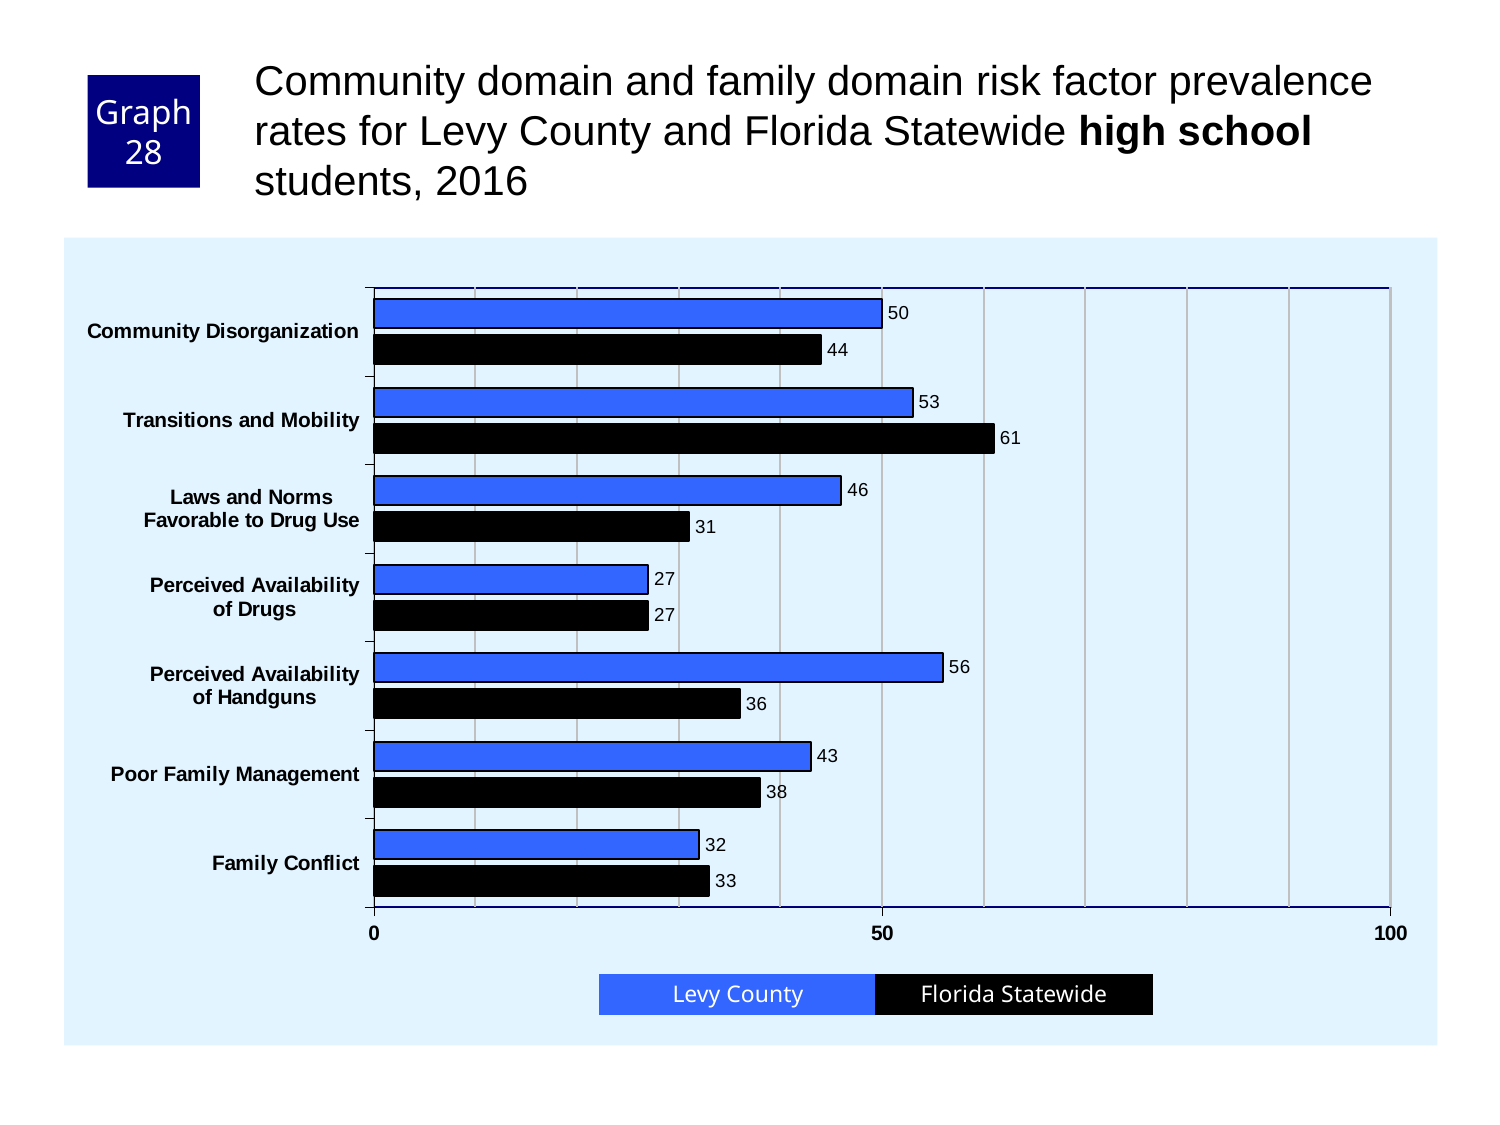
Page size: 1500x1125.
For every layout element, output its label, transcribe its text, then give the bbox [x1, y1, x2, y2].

chart [63, 237, 1438, 1046]
text_box Graph 28 [87, 75, 200, 188]
text_box Community domain and family domain risk factor prevalence rates for Levy County and Florida Statewide high school students, 2016 [249, 50, 1438, 175]
